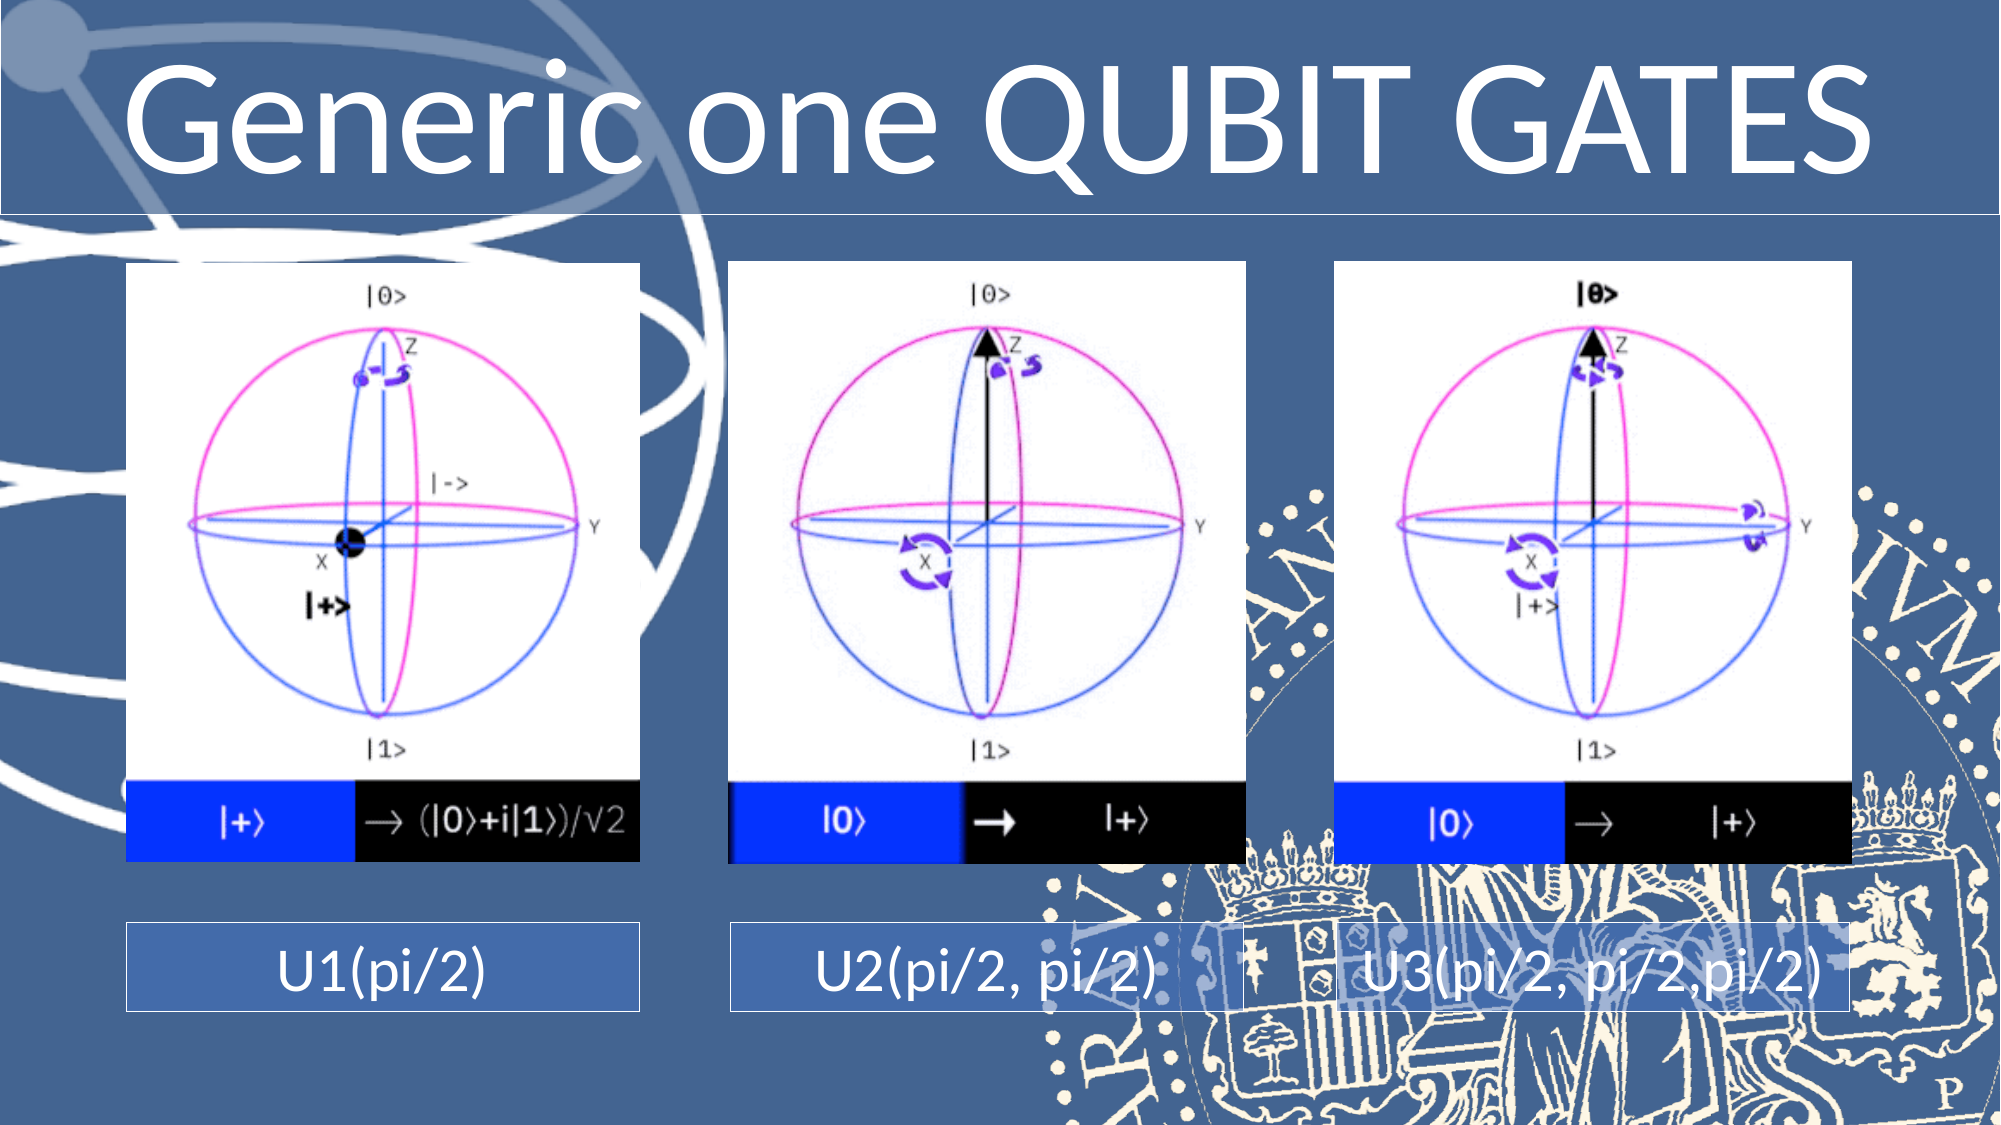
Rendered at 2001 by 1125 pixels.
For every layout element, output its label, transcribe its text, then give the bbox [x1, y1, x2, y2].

text_box U2(pi/2, pi/2) [730, 922, 1023, 1012]
picture [728, 261, 2000, 1125]
text_box Generic one QUBIT GATES [727, 0, 2000, 215]
text_box U1(pi/2) [126, 922, 640, 1012]
picture [0, 0, 727, 862]
